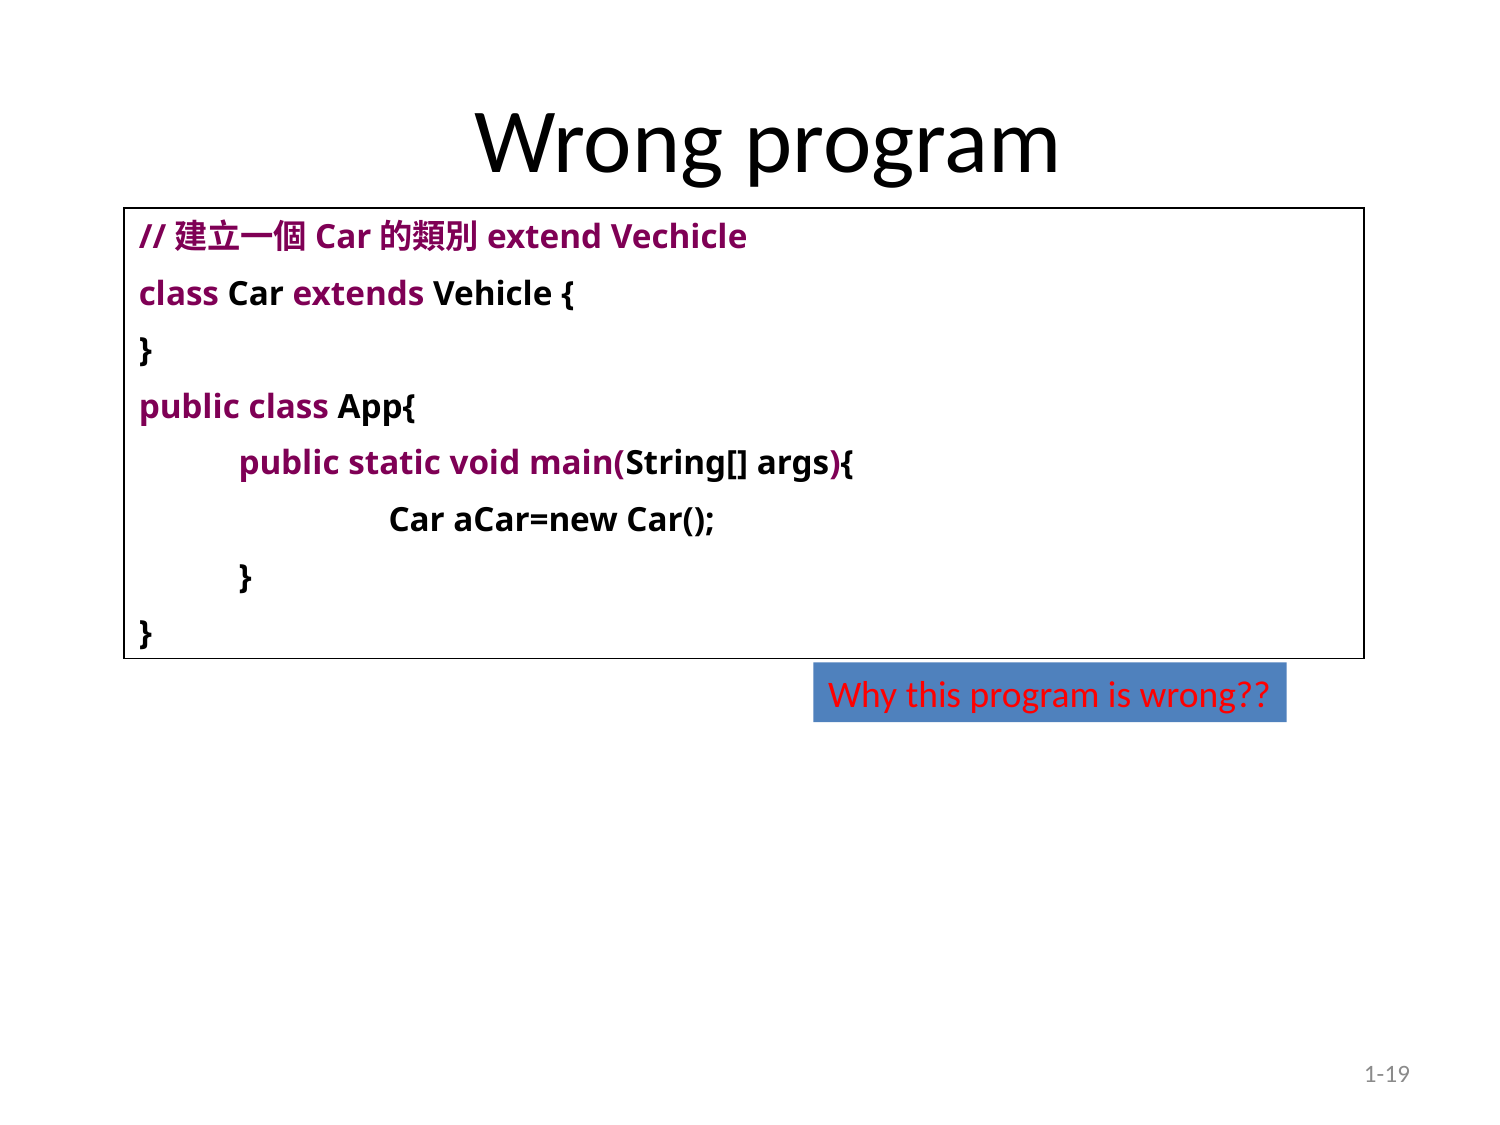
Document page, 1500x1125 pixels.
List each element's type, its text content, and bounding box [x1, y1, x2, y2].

text_box //建立一個Car的類別extend Vechicle class Car extends Vehicle { } public class App{ public static void main(String[] args){ Car aCar=new Car(); } } [123, 207, 1365, 659]
text_box Why this program is wrong?? [813, 662, 1287, 723]
slide_number 1-19 [1074, 1042, 1425, 1103]
title Wrong program [99, 62, 1438, 209]
